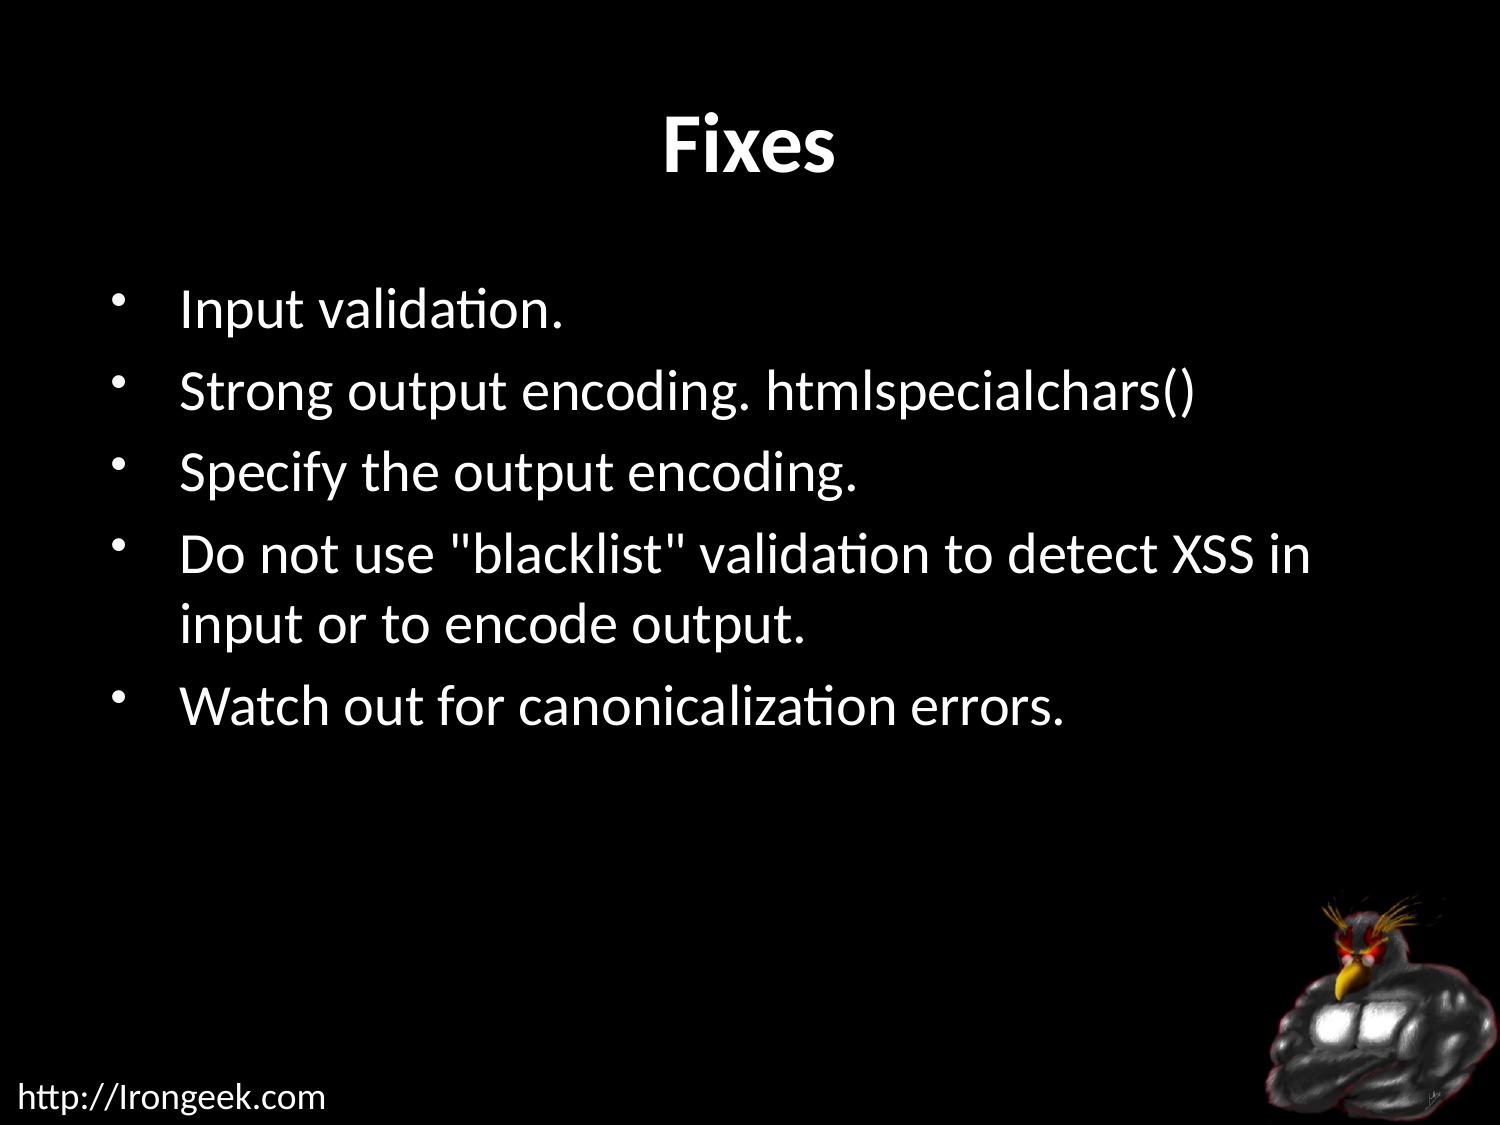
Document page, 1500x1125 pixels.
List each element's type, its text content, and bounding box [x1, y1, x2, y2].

picture [1259, 890, 1500, 1125]
title Fixes [75, 45, 1425, 233]
list Input validation. Strong output encoding. htmlspecialchars() Specify the output encoding. Do not use "blacklist" validation to detect XSS in input or to encode output. Watch out for canonicalization errors. [74, 262, 1426, 1036]
